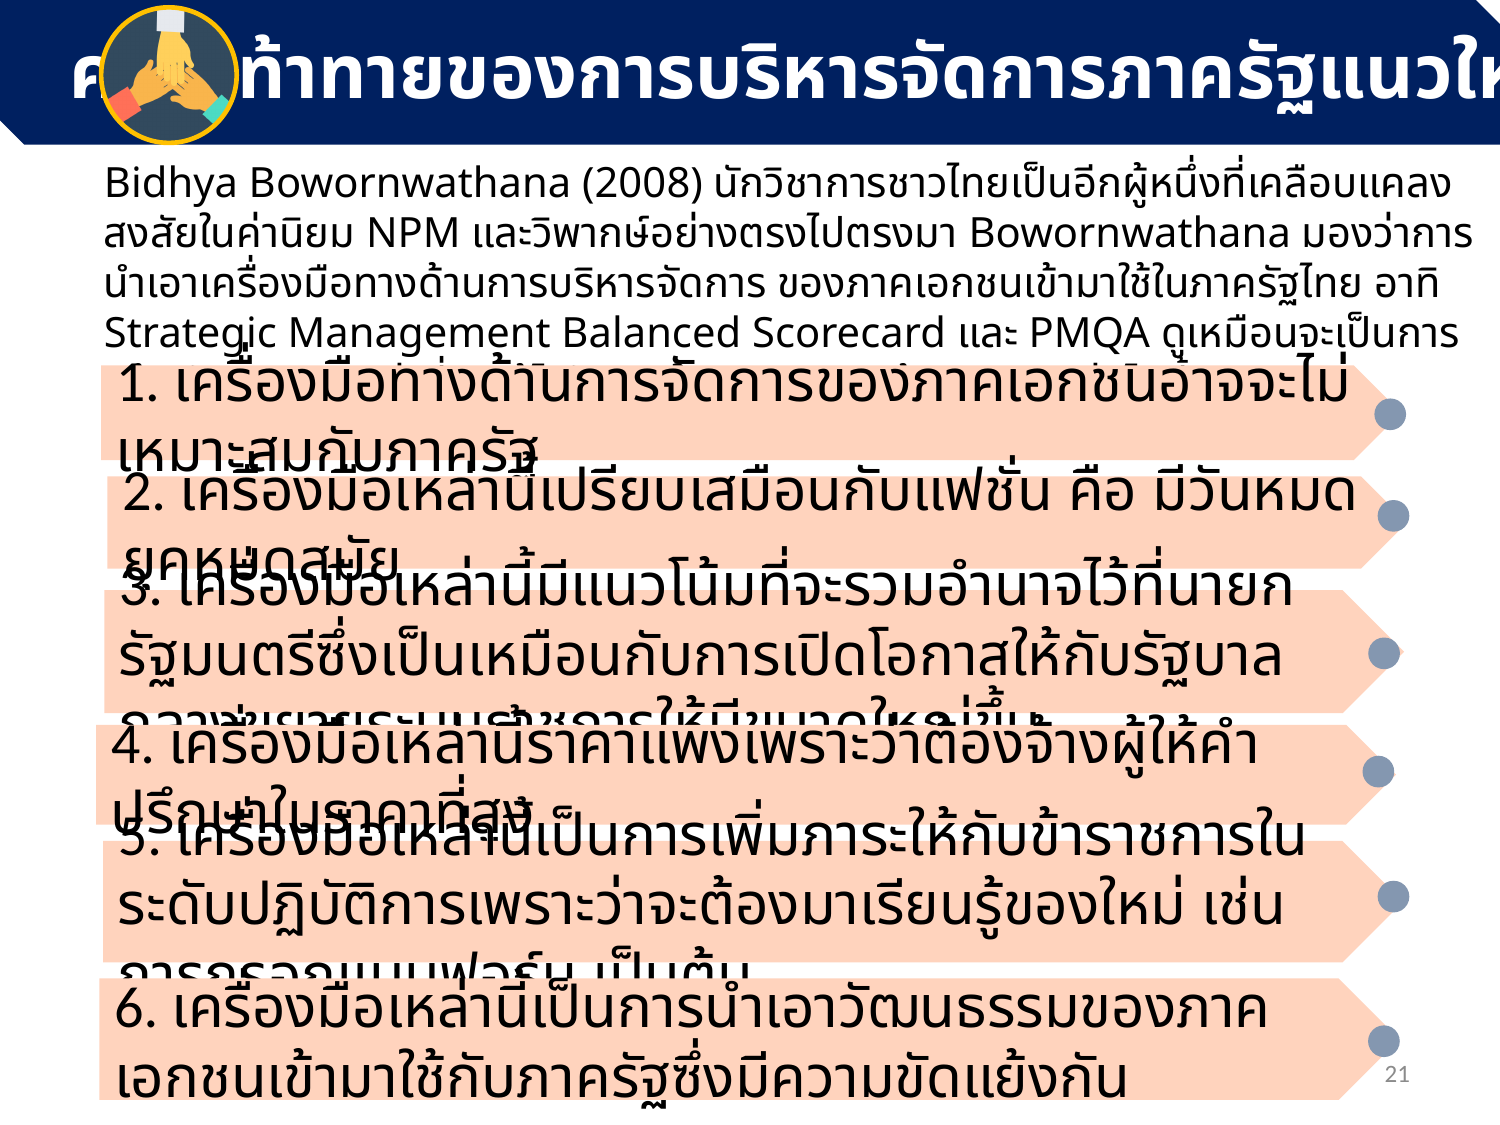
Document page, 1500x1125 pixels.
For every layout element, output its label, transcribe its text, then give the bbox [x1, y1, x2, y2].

text_box [1374, 398, 1407, 431]
text_box 5. เครื่องมือเหล่านี้เป็นการเพิ่มภาระให้กับข้าราชการในระดับปฏิบัติการเพราะว่าจะต้องมาเรียนรู้ของใหม่ เช่น การกรอกแบบฟอร์ม เป็นต้น [103, 840, 1392, 963]
text_box [1377, 880, 1410, 913]
text_box [1368, 1025, 1400, 1058]
slide_number 21 [1074, 1042, 1425, 1103]
text_box Bidhya Bowornwathana (2008) นักวิชาการชาวไทยเป็นอีกผู้หนึ่งที่เคลือบแคลงสงสัยในค่านิยม NPM และวิพากษ์อย่างตรงไปตรงมา Bowornwathana มองว่าการนำเอาเครื่องมือทางด้านการบริหารจัดการ ของภาคเอกชนเข้ามาใช้ในภาครัฐไทย อาทิ Strategic Management Balanced Scorecard และ PMQA ดูเหมือนจะเป็นการสร้างปัญหามากกว่าที่จะแก้ไขปัญหาในการบริหาร ด้วยเหตุผลต่อไปนี้ [89, 153, 1490, 414]
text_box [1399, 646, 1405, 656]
text_box 5 [144, 963, 216, 972]
text_box [1368, 637, 1400, 670]
text_box 3. เครื่องมือเหล่านี้มีแนวโน้มที่จะรวมอำนาจไว้ที่นายกรัฐมนตรีซึ่งเป็นเหมือนกับการเปิดโอกาสให้กับรัฐบาลกลางขยายระบบราชการให้มีขนาดใหญ่ขึ้น [104, 590, 1392, 714]
text_box 6. เครื่องมือเหล่านี้เป็นการนำเอาวัฒนธรรมของภาคเอกชนเข้ามาใช้กับภาครัฐซึ่งมีความขัดแย้งกัน [99, 978, 1386, 1100]
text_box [0, 0, 1500, 145]
text_box 1. เครื่องมือทางด้านการจัดการของภาคเอกชนอาจจะไม่เหมาะสมกับภาครัฐ [101, 365, 1387, 461]
text_box 4. เครื่องมือเหล่านี้ราคาแพงเพราะว่าต้องจ้างผู้ให้คำปรึกษาในราคาที่สูง [96, 724, 1384, 825]
text_box [1377, 500, 1410, 532]
text_box [1362, 755, 1395, 788]
text_box 2. เครื่องมือเหล่านี้เปรียบเสมือนกับแฟชั่น คือ มีวันหมดยุคหมดสมัย [107, 476, 1398, 569]
